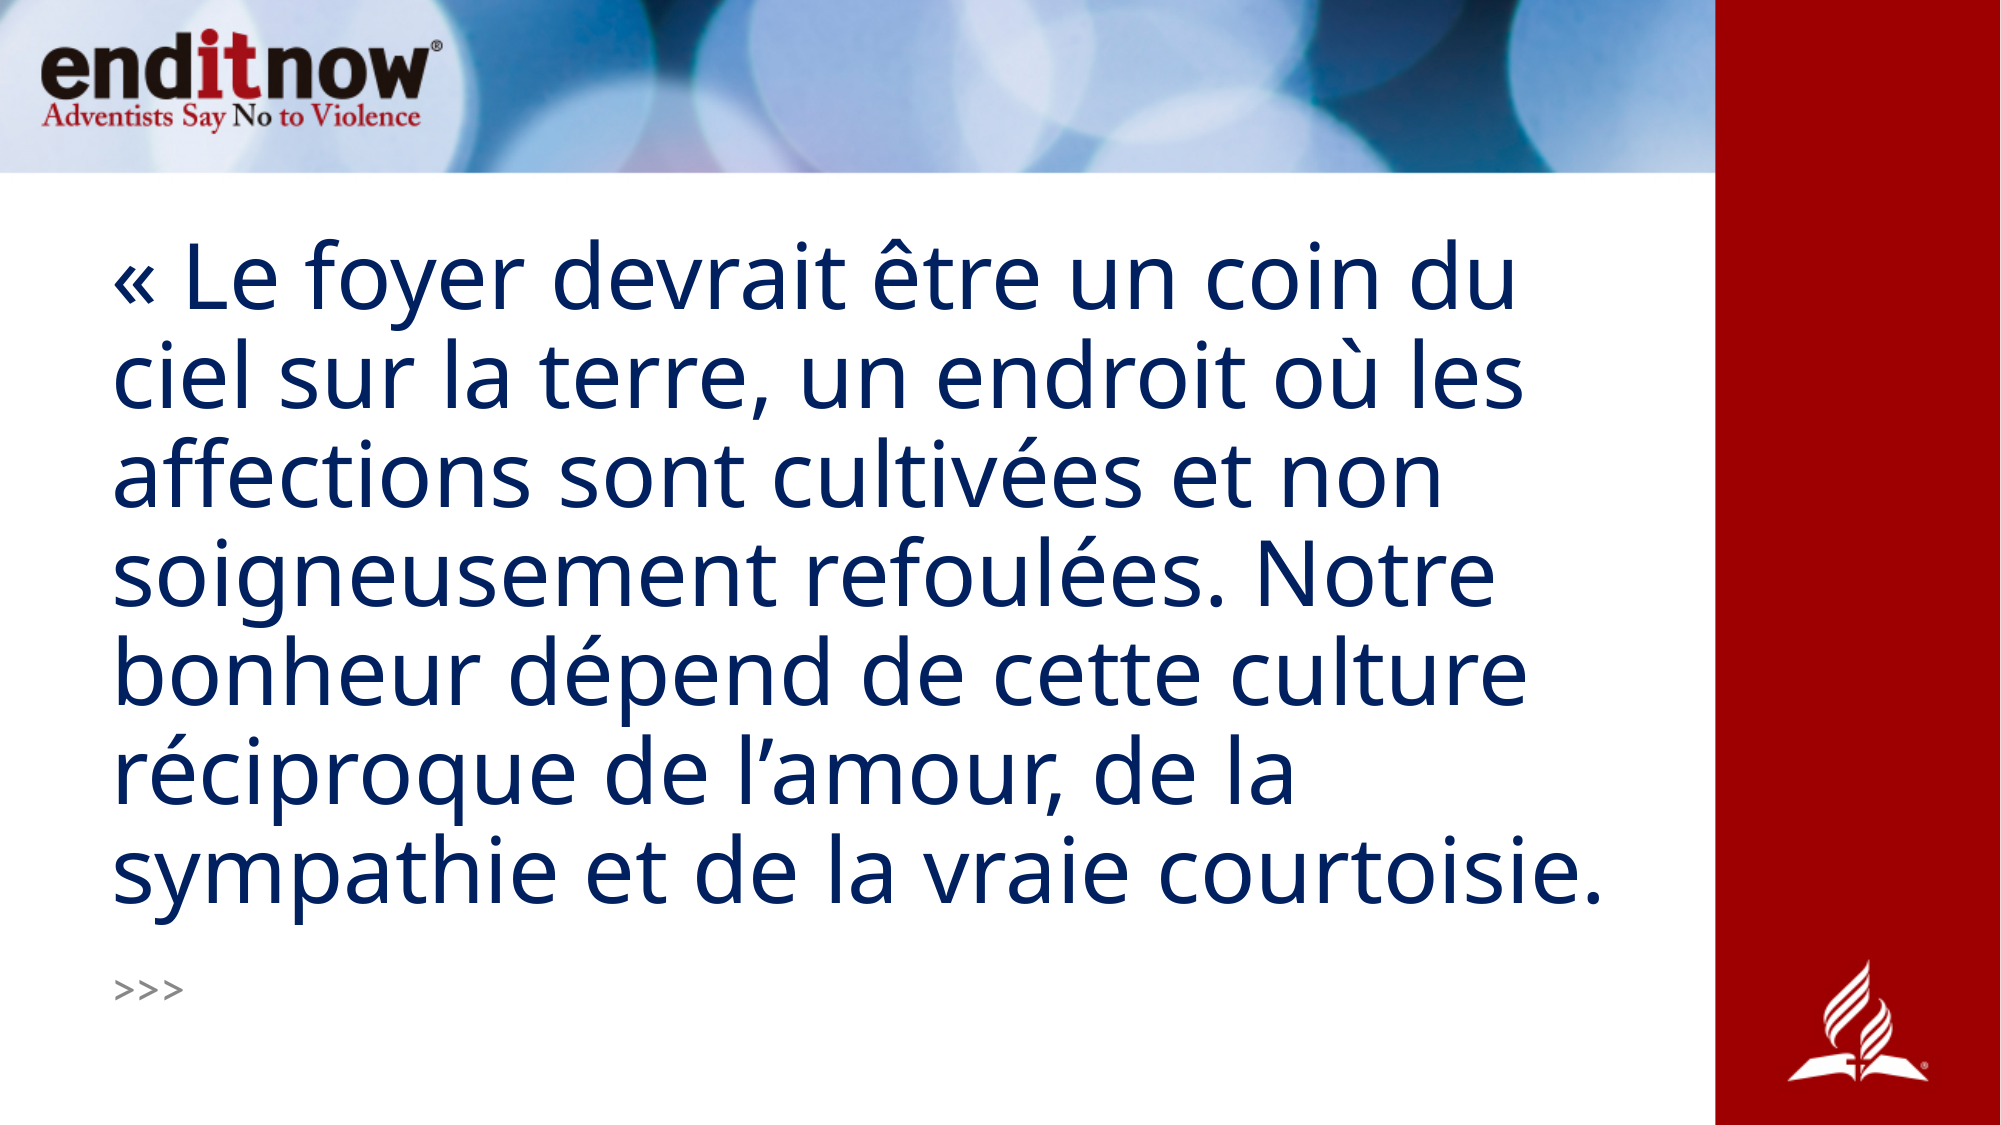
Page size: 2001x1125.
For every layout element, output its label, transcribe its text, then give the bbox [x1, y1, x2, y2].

picture [0, 0, 2001, 1125]
list >>> [102, 955, 1829, 1058]
title « Le foyer devrait être un coin du ciel sur la terre, un endroit où les affections sont cultivées et non soigneusement refoulées. Notre bonheur dépend de cette culture réciproque de l’amour, de la sympathie et de la vraie courtoisie. [102, 295, 1660, 932]
